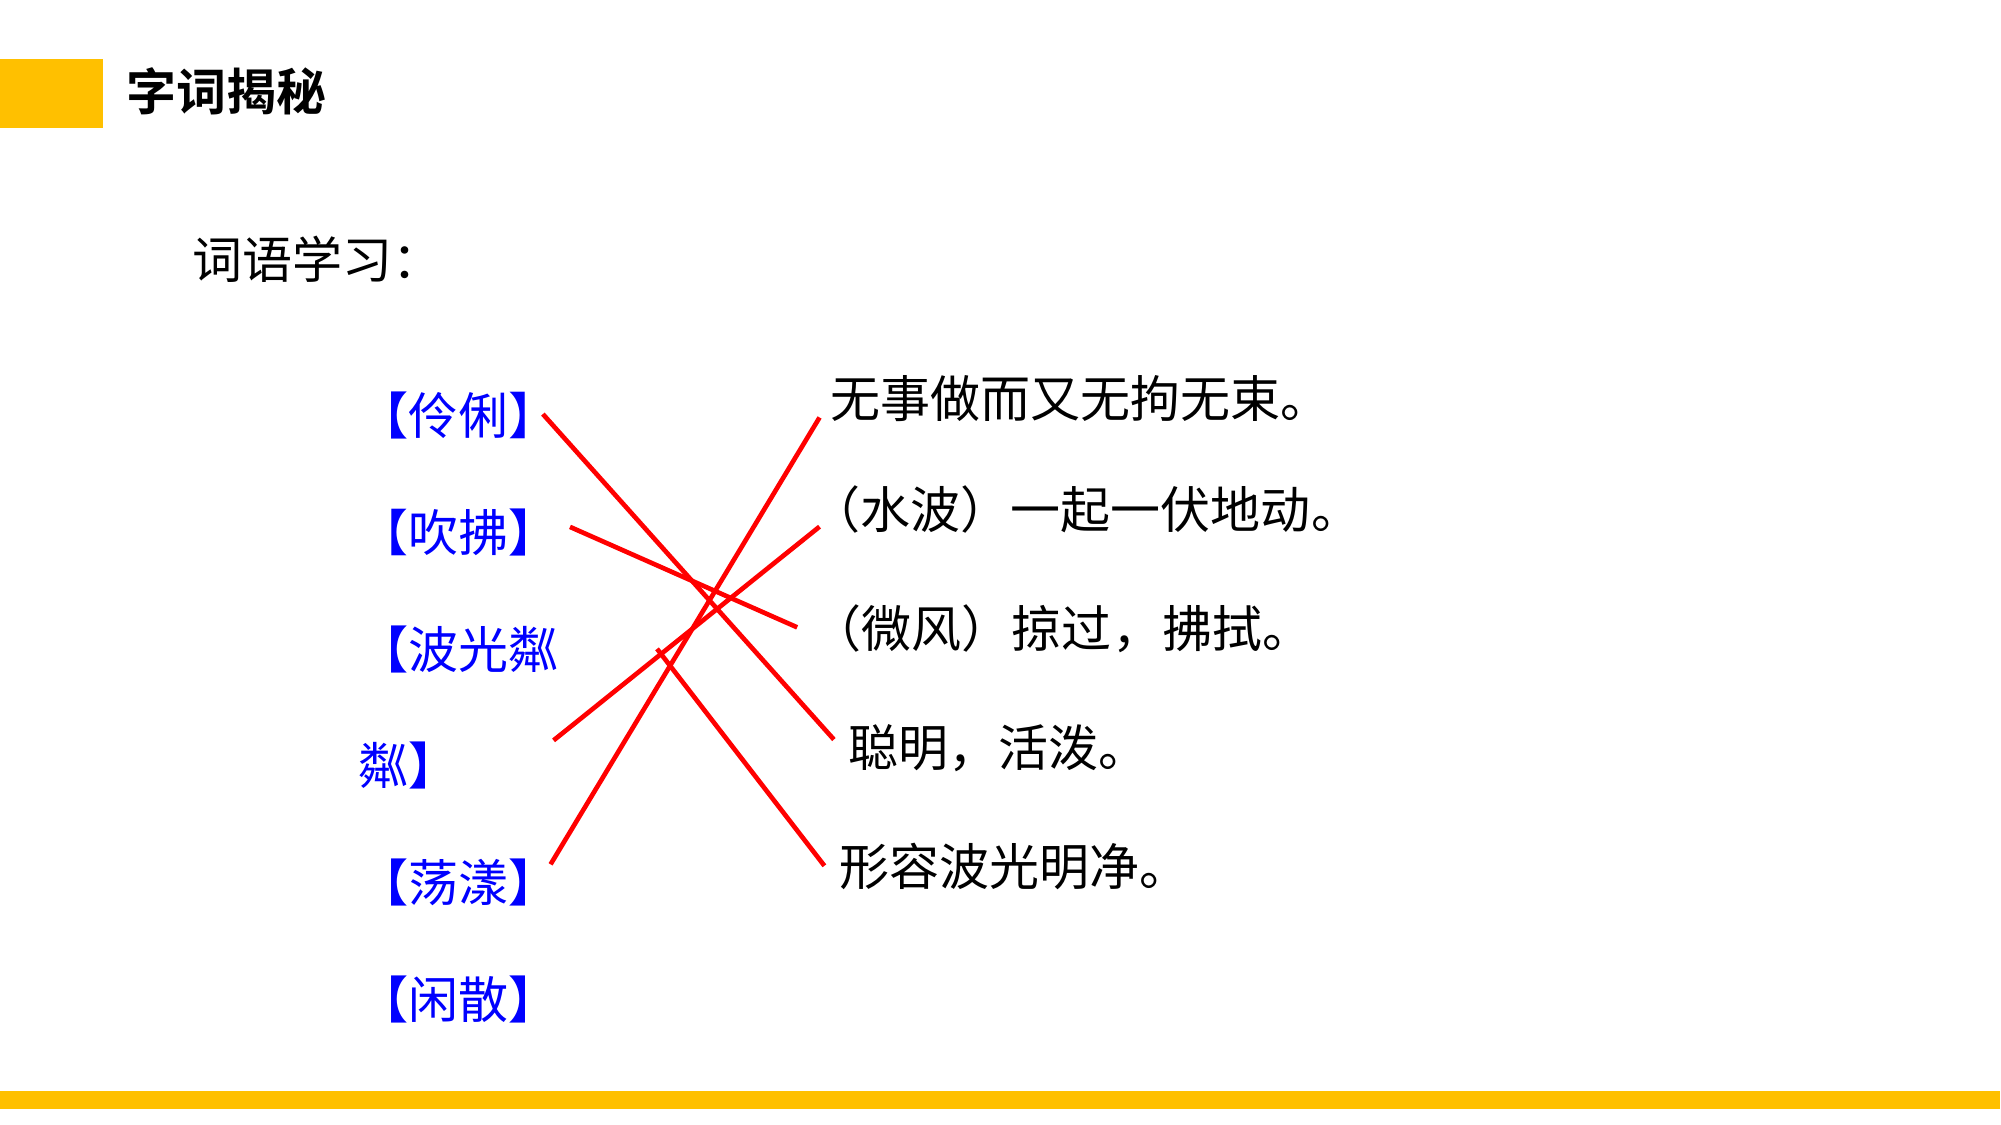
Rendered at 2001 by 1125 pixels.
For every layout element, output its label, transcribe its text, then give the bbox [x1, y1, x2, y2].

text_box （水波）一起一伏地动。 [834, 470, 1659, 546]
text_box 字词揭秘 [112, 52, 342, 128]
text_box 形容波光明净。 [824, 828, 1729, 904]
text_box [542, 414, 834, 738]
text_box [550, 417, 820, 865]
text_box 词语学习： [177, 220, 458, 296]
text_box 无事做而又无拘无束。 [815, 359, 1678, 435]
text_box 聪明，活泼。 [833, 695, 1690, 784]
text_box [656, 648, 825, 867]
text_box 【伶俐】 【吹拂】 【波光粼粼】 【荡漾】 【闲散】 [343, 320, 660, 1036]
text_box （微风）掠过，拂拭。 [834, 589, 1669, 665]
